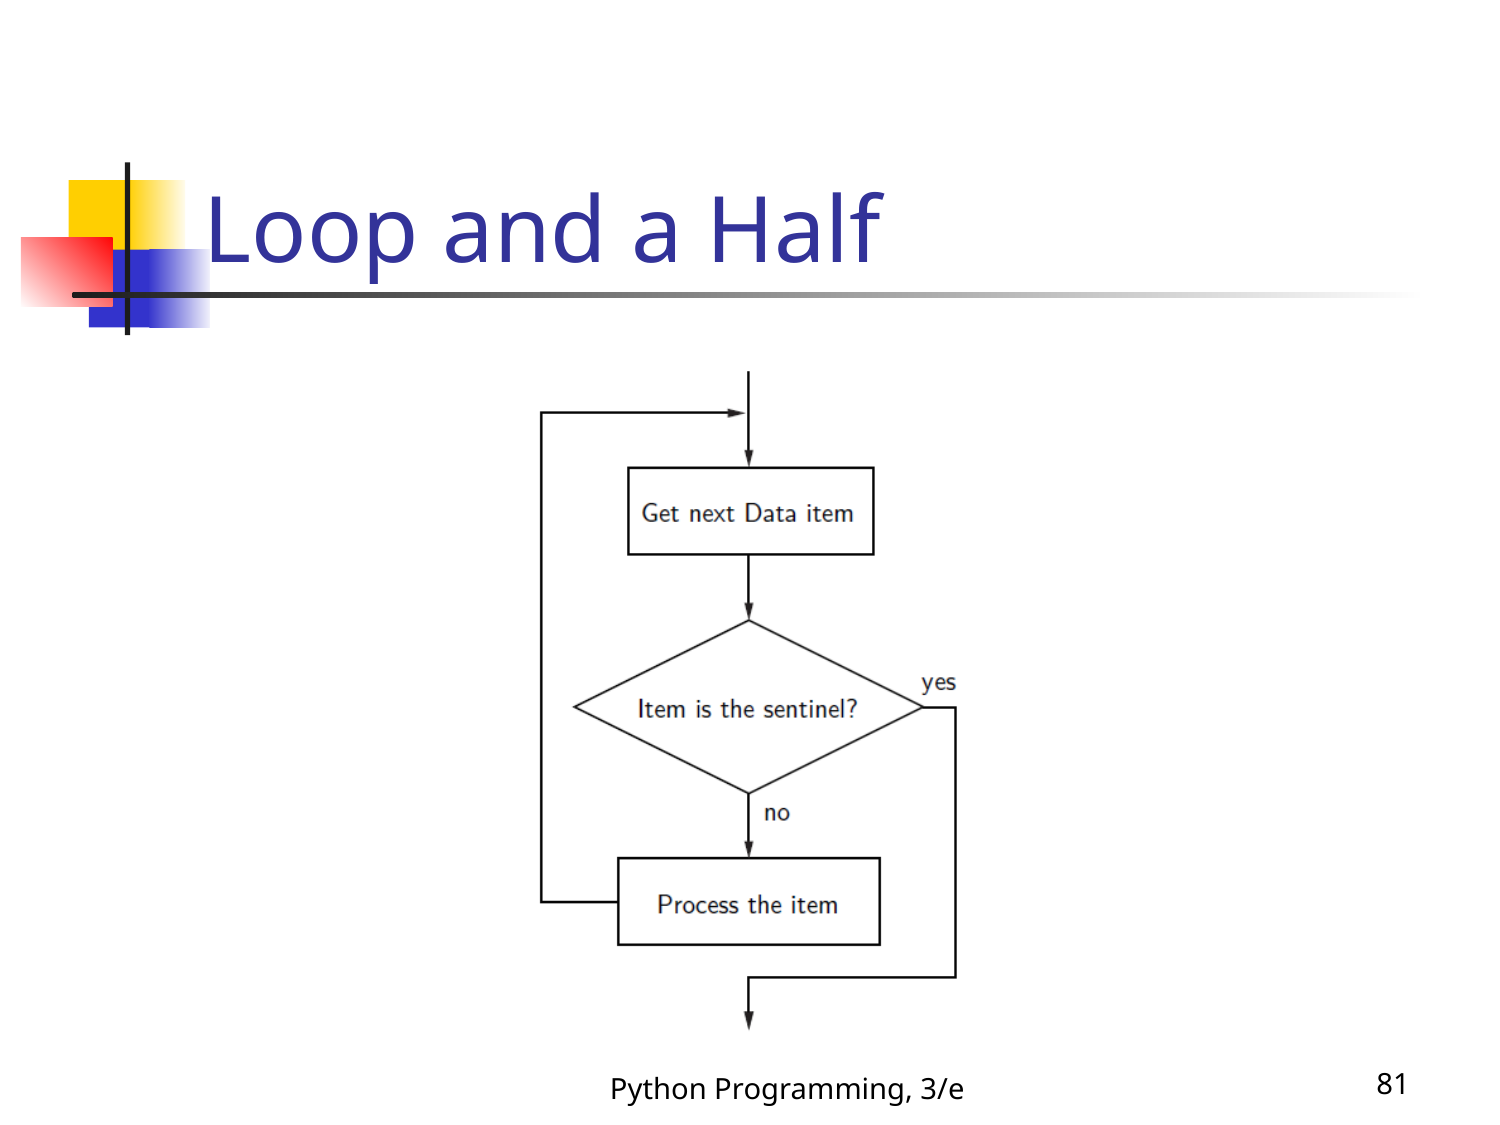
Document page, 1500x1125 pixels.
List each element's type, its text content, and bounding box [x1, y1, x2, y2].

picture [524, 360, 966, 1038]
title Loop and a Half [188, 101, 1468, 289]
footer Python Programming, 3/e [549, 1037, 1026, 1113]
slide_number 81 [1112, 1037, 1426, 1113]
